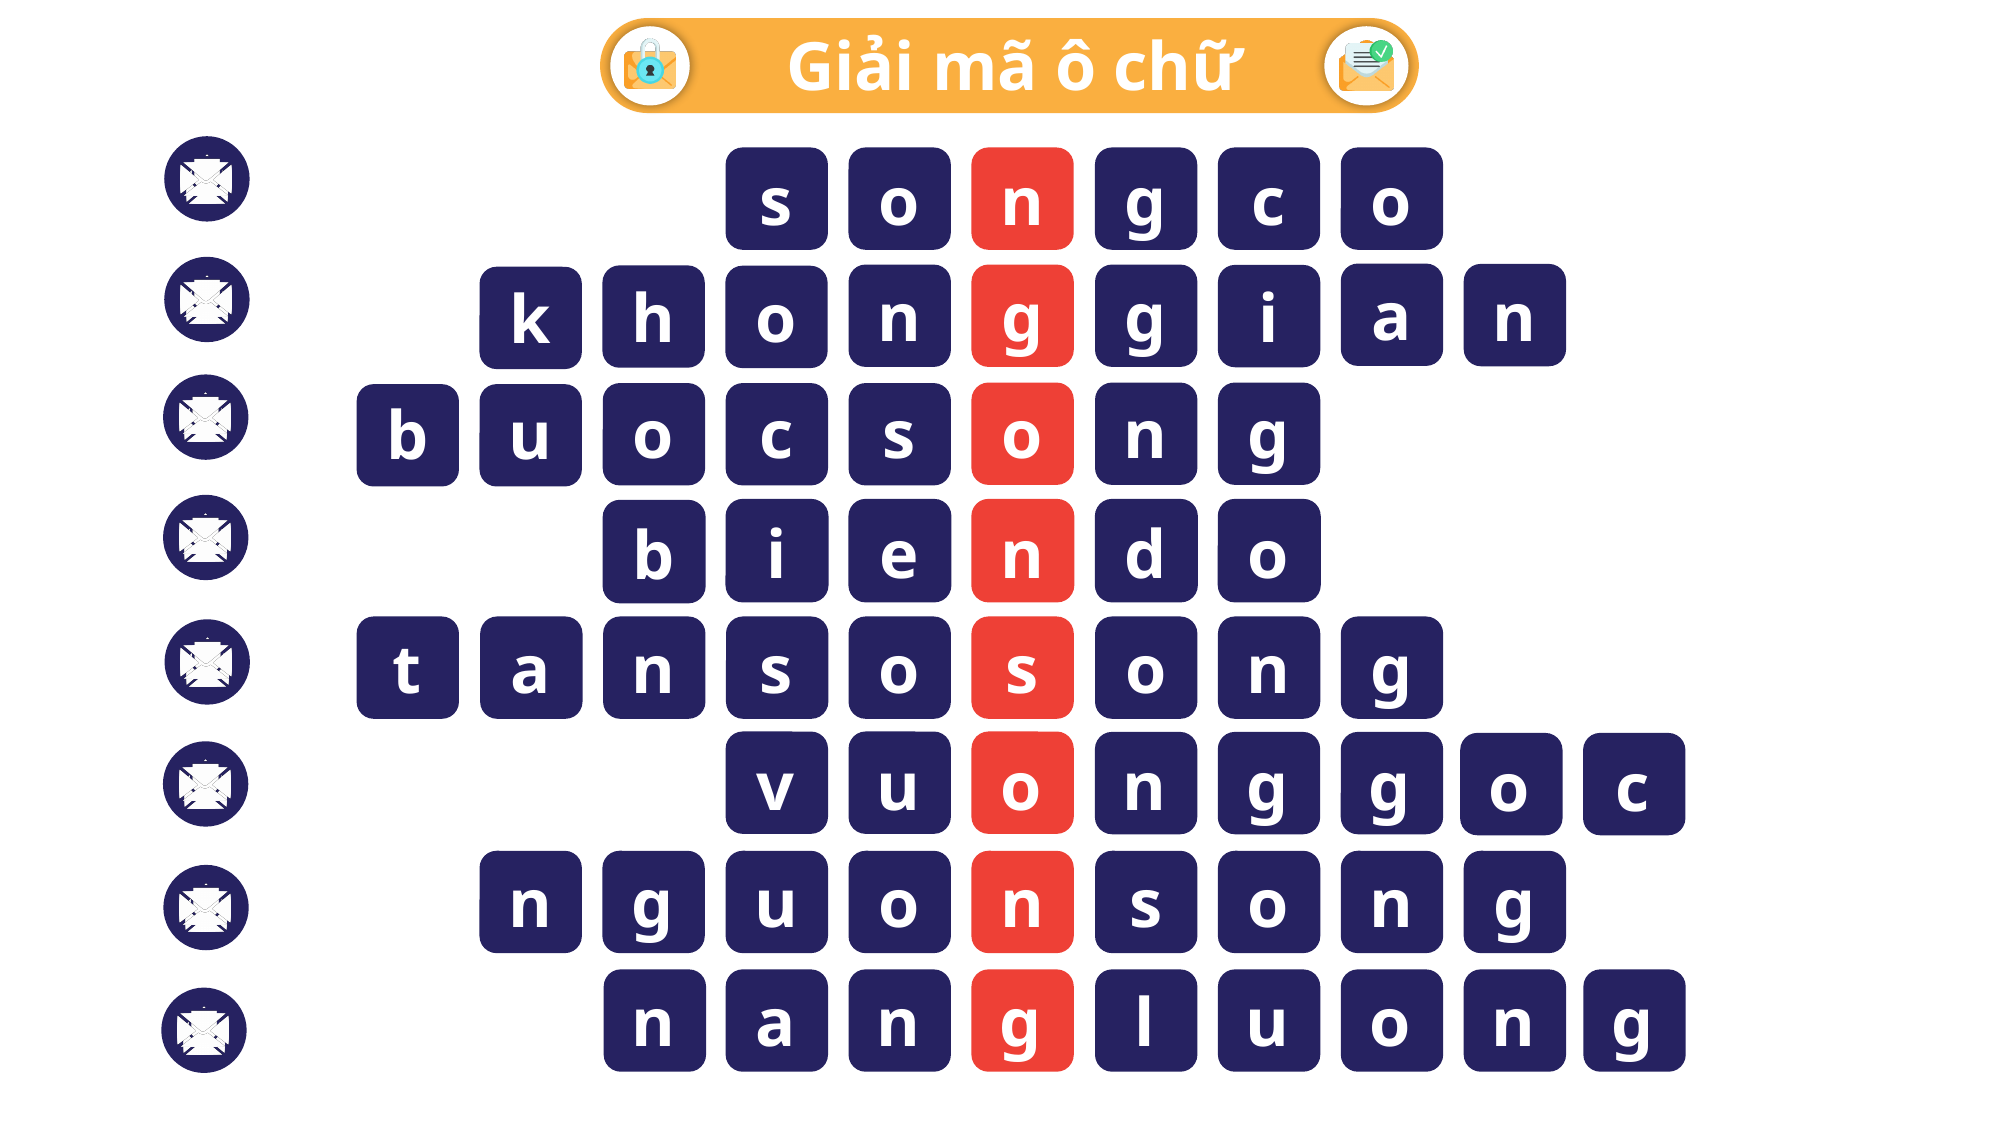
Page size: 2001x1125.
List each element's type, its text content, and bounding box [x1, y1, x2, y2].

text_box Giải mã ô chữ [675, 16, 1354, 112]
text_box n [1107, 384, 1184, 479]
text_box [970, 381, 1075, 486]
text_box [847, 615, 952, 720]
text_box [610, 26, 690, 106]
text_box [478, 383, 583, 488]
text_box g [1107, 267, 1184, 363]
text_box [1581, 731, 1687, 837]
text_box [1216, 968, 1322, 1073]
text_box [724, 730, 830, 835]
text_box [970, 263, 1075, 368]
text_box u [492, 385, 568, 481]
text_box [1093, 615, 1199, 720]
text_box [162, 373, 250, 461]
text_box [1462, 262, 1568, 368]
text_box c [738, 384, 815, 480]
text_box o [738, 268, 814, 364]
text_box [601, 849, 706, 955]
text_box d [1107, 504, 1184, 599]
text_box [1354, 17, 1400, 26]
text_box [619, 17, 675, 26]
text_box n [860, 972, 936, 1067]
text_box [620, 106, 1399, 115]
text_box k [492, 269, 568, 365]
text_box o [982, 736, 1059, 832]
text_box c [1594, 737, 1671, 833]
text_box [1216, 849, 1322, 955]
text_box b [369, 385, 446, 481]
text_box [1093, 849, 1199, 955]
text_box [1459, 731, 1564, 837]
text_box [601, 381, 707, 487]
text_box o [1471, 737, 1548, 833]
text_box [970, 615, 1075, 720]
text_box o [615, 384, 692, 480]
text_box n [861, 267, 938, 363]
text_box o [861, 151, 938, 246]
picture [180, 275, 232, 324]
picture [179, 392, 231, 442]
text_box [724, 264, 829, 370]
text_box s [738, 151, 815, 246]
text_box u [1229, 972, 1306, 1067]
text_box [1216, 497, 1322, 604]
text_box [602, 968, 708, 1073]
text_box t [369, 619, 446, 715]
text_box n [492, 853, 568, 949]
text_box g [984, 267, 1060, 363]
text_box [601, 498, 707, 605]
text_box [1339, 615, 1445, 720]
picture [179, 759, 231, 809]
text_box [1462, 968, 1568, 1073]
text_box g [615, 853, 691, 949]
text_box [1093, 730, 1199, 836]
text_box [1093, 263, 1199, 368]
text_box o [1230, 853, 1307, 949]
text_box [479, 615, 584, 720]
text_box [1339, 730, 1445, 836]
text_box s [1107, 853, 1184, 949]
text_box [478, 849, 583, 955]
text_box [1093, 381, 1199, 486]
text_box g [1229, 736, 1306, 832]
text_box [847, 730, 952, 835]
text_box g [1352, 736, 1428, 832]
text_box [602, 615, 707, 720]
text_box [724, 146, 829, 251]
picture [180, 154, 232, 204]
text_box [1339, 262, 1445, 367]
text_box a [492, 619, 569, 715]
text_box o [861, 853, 938, 949]
text_box [847, 146, 952, 251]
text_box [724, 381, 830, 487]
text_box [478, 265, 583, 371]
text_box i [738, 504, 815, 599]
text_box g [1594, 972, 1671, 1067]
text_box [970, 849, 1075, 955]
text_box c [1230, 151, 1307, 246]
text_box [163, 618, 251, 706]
text_box l [1106, 972, 1183, 1067]
text_box [724, 968, 830, 1073]
text_box i [1230, 268, 1307, 363]
text_box g [1353, 619, 1430, 715]
text_box n [984, 853, 1060, 949]
text_box o [1107, 619, 1184, 715]
text_box [970, 146, 1075, 251]
text_box n [1106, 736, 1183, 832]
text_box [355, 383, 461, 488]
text_box o [1352, 972, 1429, 1067]
text_box n [615, 619, 692, 715]
text_box [1093, 146, 1199, 251]
text_box [847, 497, 953, 604]
text_box o [1353, 151, 1430, 246]
text_box n [1475, 972, 1551, 1067]
text_box [724, 497, 830, 604]
text_box s [984, 619, 1060, 715]
text_box e [861, 504, 938, 599]
text_box [970, 730, 1075, 835]
text_box [162, 863, 250, 952]
text_box [355, 615, 461, 720]
text_box [970, 497, 1076, 604]
text_box g [1107, 151, 1184, 246]
text_box [1582, 968, 1687, 1073]
text_box n [615, 972, 691, 1067]
text_box [970, 968, 1075, 1073]
text_box [1339, 968, 1445, 1073]
text_box [601, 264, 706, 369]
text_box [1409, 35, 1420, 97]
text_box o [984, 384, 1060, 479]
text_box [160, 986, 248, 1075]
text_box [1339, 849, 1445, 955]
text_box [599, 34, 610, 97]
text_box [847, 968, 952, 1073]
text_box [1093, 497, 1199, 604]
text_box [847, 381, 952, 487]
text_box [161, 740, 250, 828]
text_box b [615, 505, 692, 600]
text_box n [984, 504, 1060, 599]
picture [177, 1006, 229, 1055]
text_box [1462, 849, 1568, 955]
picture [179, 883, 231, 932]
text_box n [984, 151, 1060, 246]
text_box [1216, 263, 1322, 369]
text_box [847, 849, 952, 955]
picture [179, 513, 231, 562]
text_box [724, 849, 830, 955]
text_box n [1353, 853, 1430, 949]
text_box u [738, 853, 815, 949]
text_box [1339, 146, 1445, 251]
picture [180, 637, 232, 687]
text_box o [861, 619, 938, 715]
text_box a [737, 972, 813, 1067]
text_box n [1230, 619, 1307, 715]
text_box [1216, 615, 1322, 720]
text_box [1093, 968, 1199, 1073]
text_box [1216, 730, 1322, 836]
text_box s [861, 384, 938, 480]
text_box g [1476, 853, 1553, 949]
text_box a [1353, 266, 1430, 362]
text_box [1216, 381, 1322, 486]
text_box g [1230, 384, 1307, 479]
text_box v [737, 736, 813, 832]
text_box o [1230, 504, 1307, 599]
text_box [724, 615, 830, 720]
text_box h [615, 268, 691, 364]
text_box g [982, 972, 1059, 1067]
text_box u [860, 736, 936, 832]
text_box n [1476, 267, 1553, 362]
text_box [1324, 26, 1409, 106]
text_box [1216, 146, 1322, 251]
text_box [163, 255, 251, 344]
text_box [847, 263, 952, 368]
text_box [162, 493, 250, 582]
text_box [163, 135, 251, 223]
text_box s [738, 619, 815, 715]
